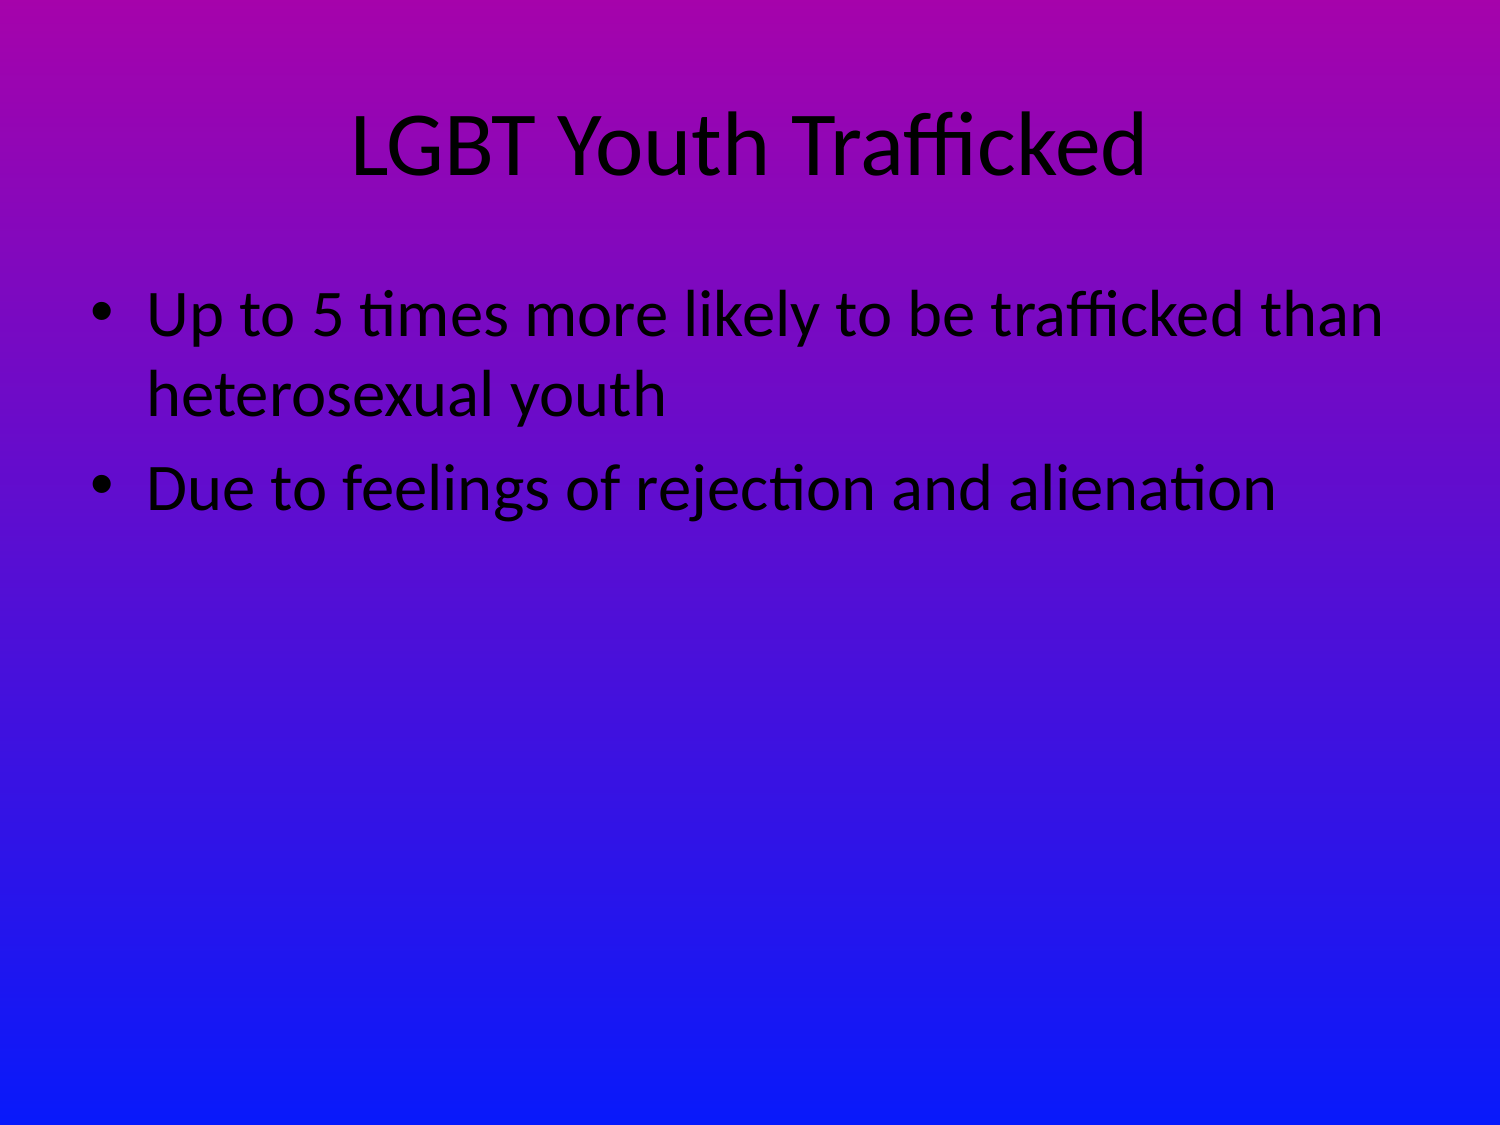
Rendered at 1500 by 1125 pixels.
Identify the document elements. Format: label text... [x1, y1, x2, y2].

list Up to 5 times more likely to be trafficked than heterosexual youth Due to feelings of rejection and alienation [75, 262, 1425, 1005]
title LGBT Youth Trafficked [75, 45, 1425, 233]
